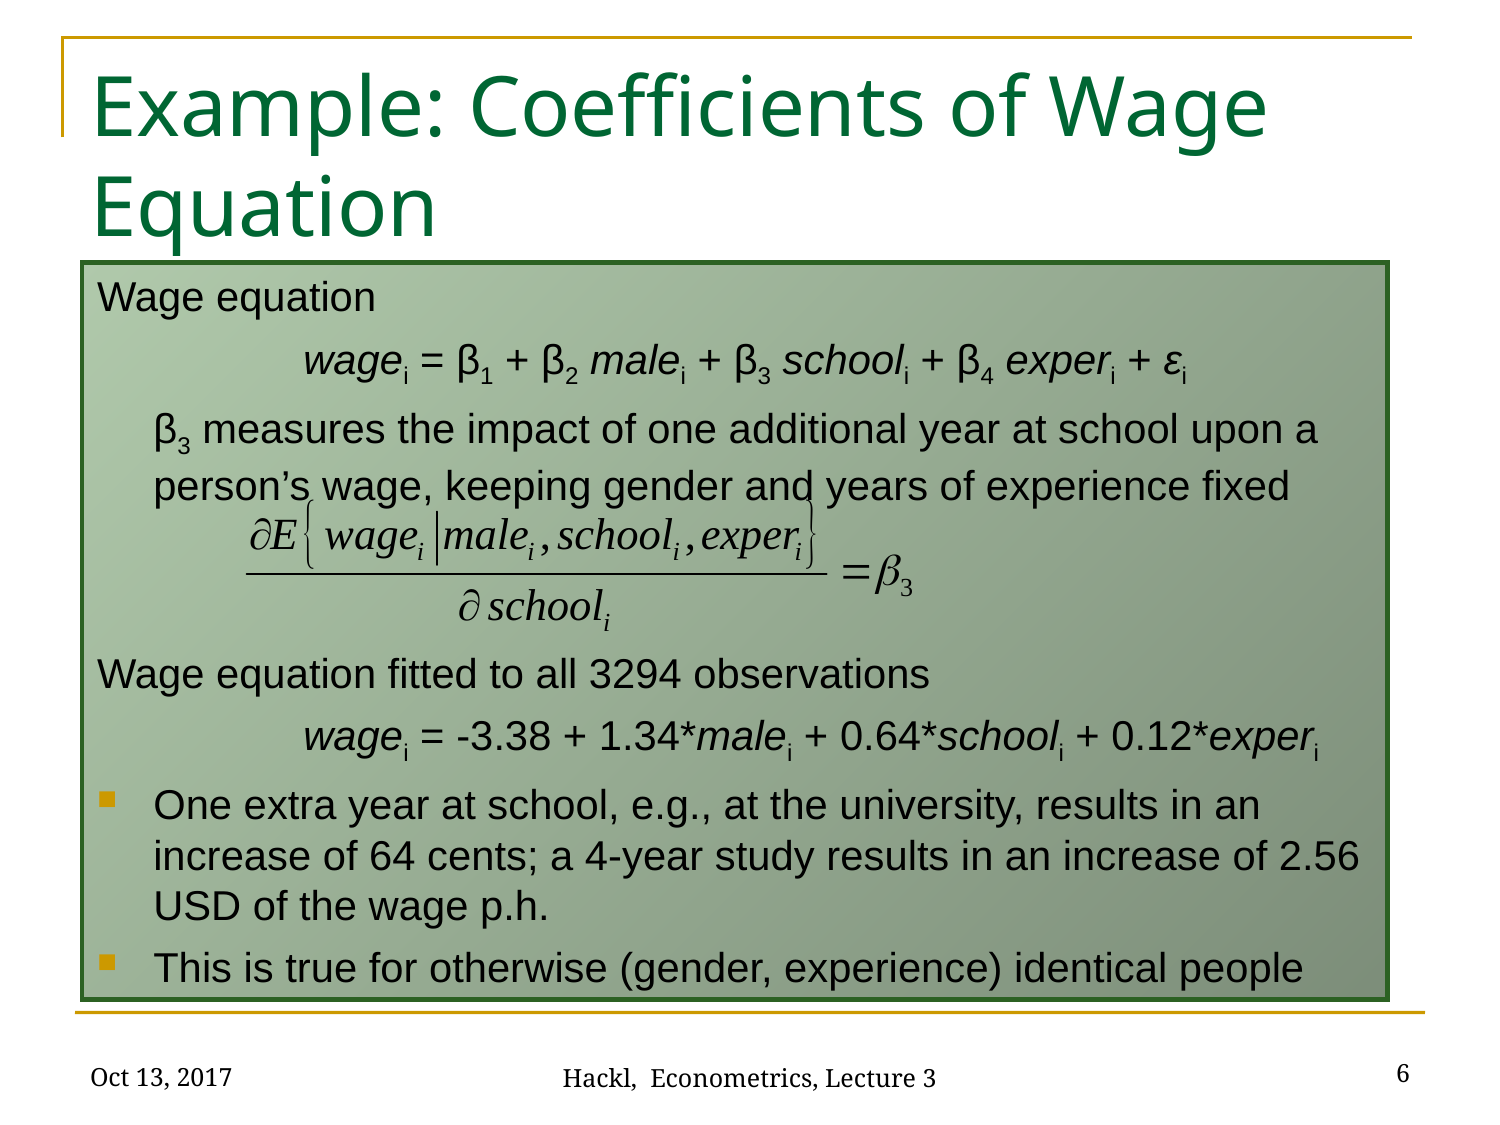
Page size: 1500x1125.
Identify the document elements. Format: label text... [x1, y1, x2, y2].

slide_number 6 [1074, 1023, 1426, 1100]
title Example: Coefficients of Wage Equation [74, 45, 1426, 233]
list Wage equation wagei = β1 + β2 malei + β3 schooli + β4 experi + εi β3 measures the impact of one additional year at school upon a person’s wage, keeping gender and years of experience fixed Wage equation fitted to all 3294 observations wagei = -3.38 + 1.34*malei + 0.64*schooli + 0.12*experi One extra year at school, e.g., at the university, results in an increase of 64 cents; a 4-year study results in an increase of 2.56 USD of the wage p.h. This is true for otherwise (gender, experience) identical people [81, 262, 1388, 1000]
footer Hackl, Econometrics, Lecture 3 [512, 1024, 988, 1101]
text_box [238, 499, 920, 642]
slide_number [74, 1023, 426, 1100]
